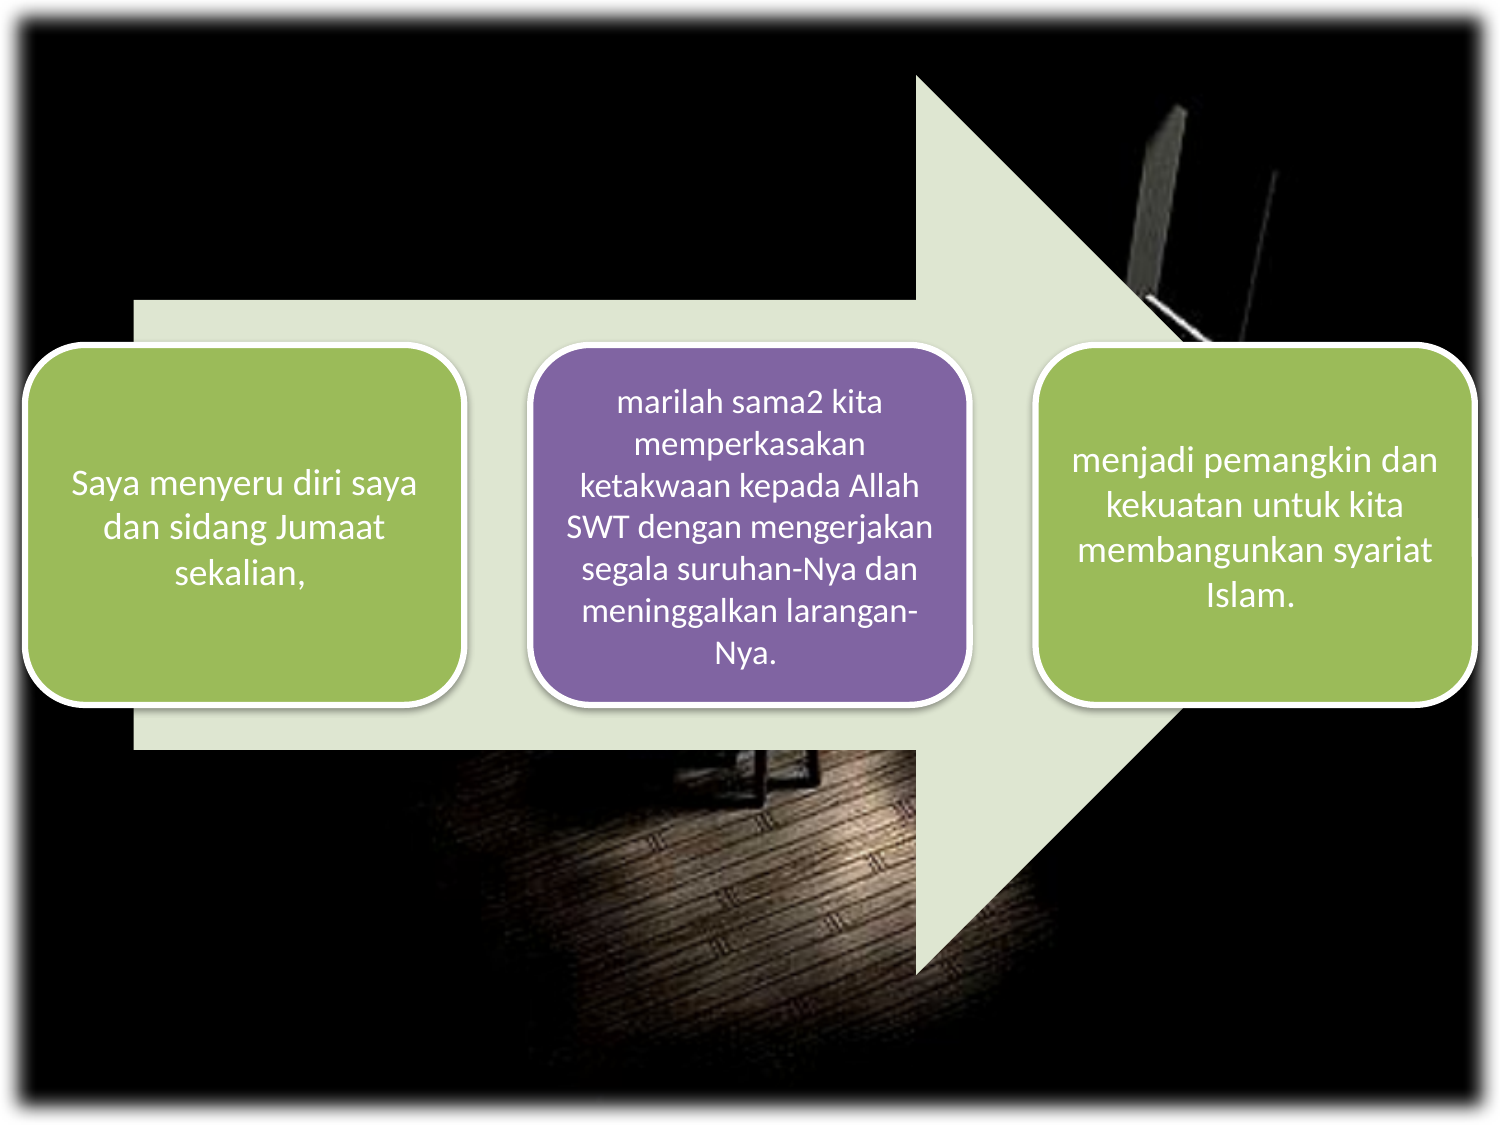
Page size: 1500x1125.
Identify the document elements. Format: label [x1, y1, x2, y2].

picture [0, 0, 1500, 1125]
text_box [24, 74, 1476, 976]
